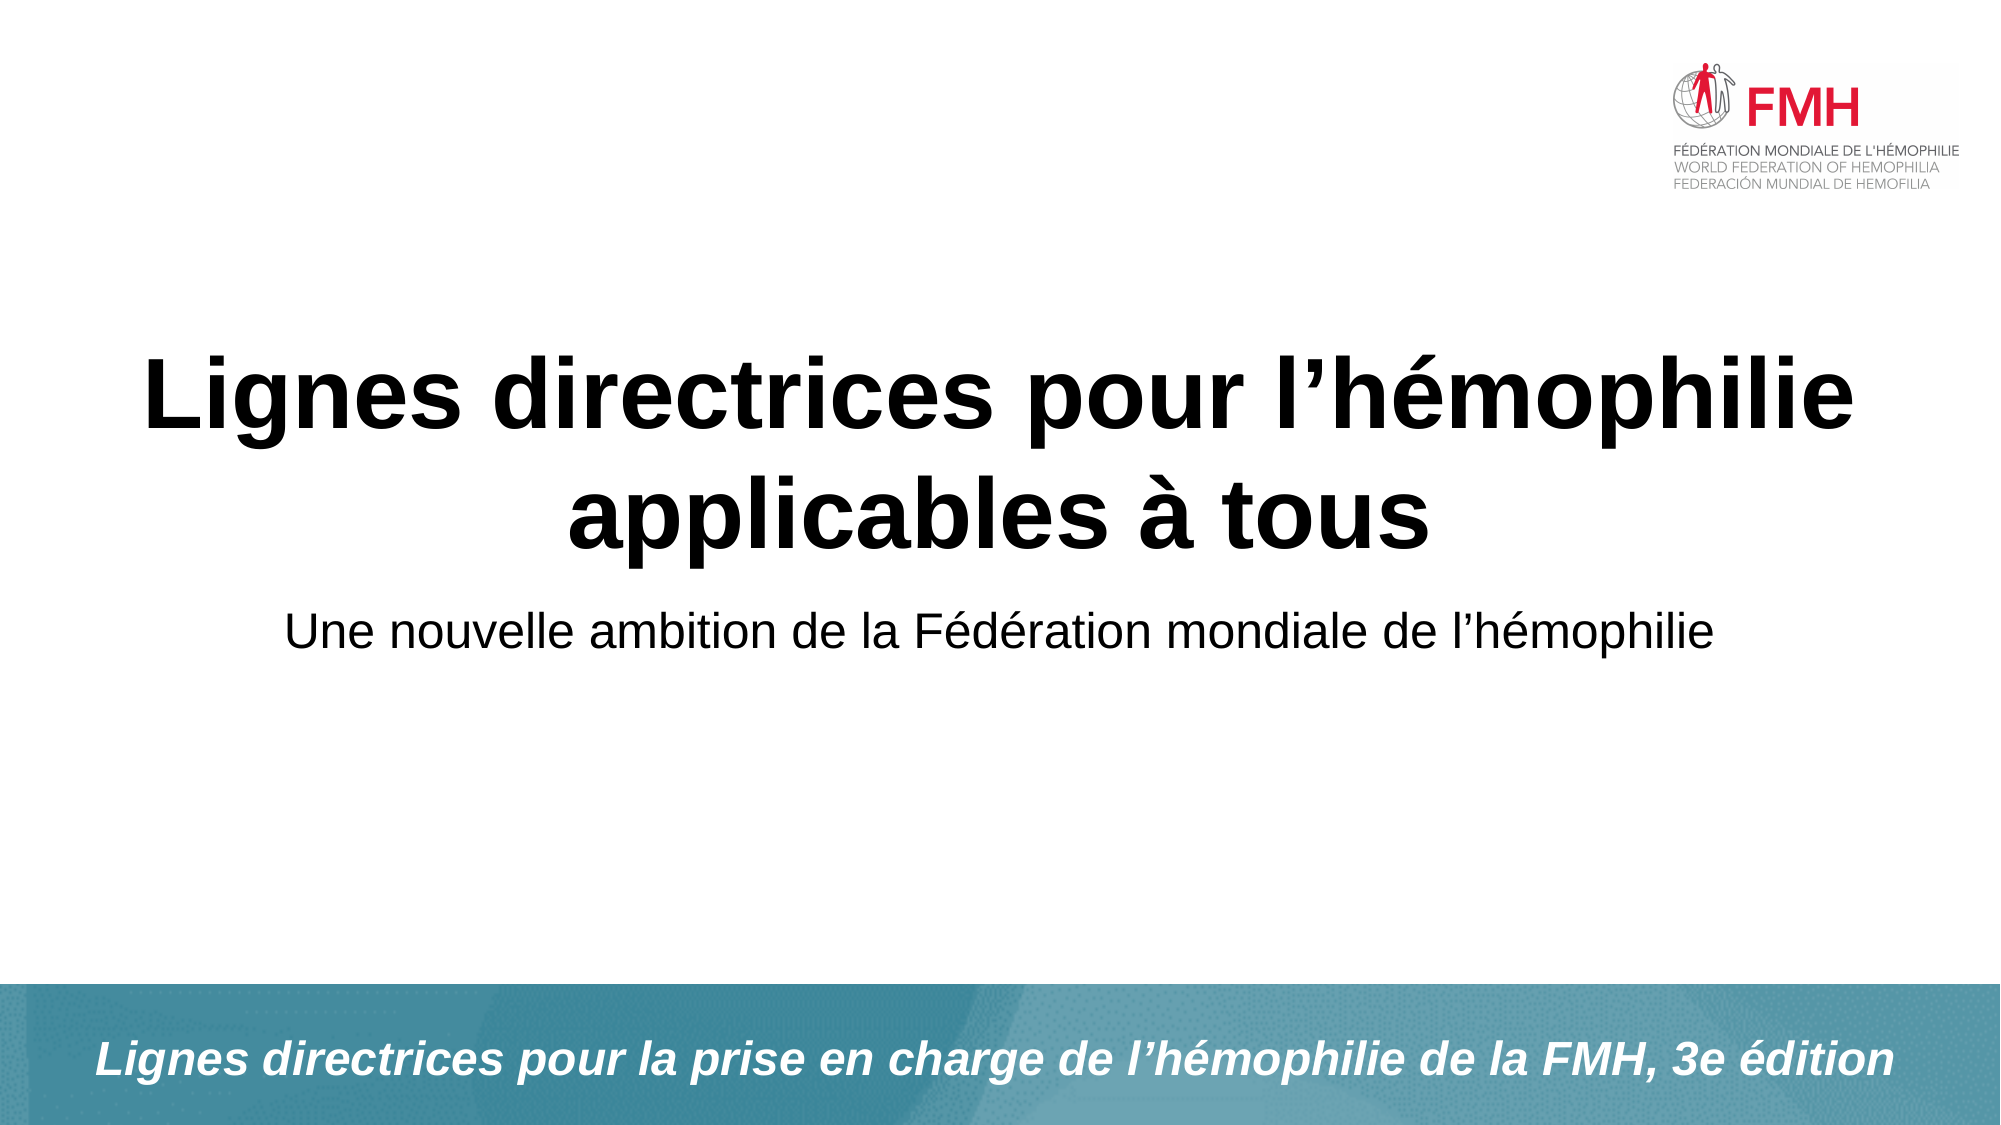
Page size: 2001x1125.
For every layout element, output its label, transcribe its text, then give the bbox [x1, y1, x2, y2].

picture [1673, 63, 1959, 184]
subtitle Une nouvelle ambition de la Fédération mondiale de l’hémophilie [249, 590, 1750, 863]
title Lignes directrices pour l’hémophilie applicables à tous [31, 184, 1969, 576]
